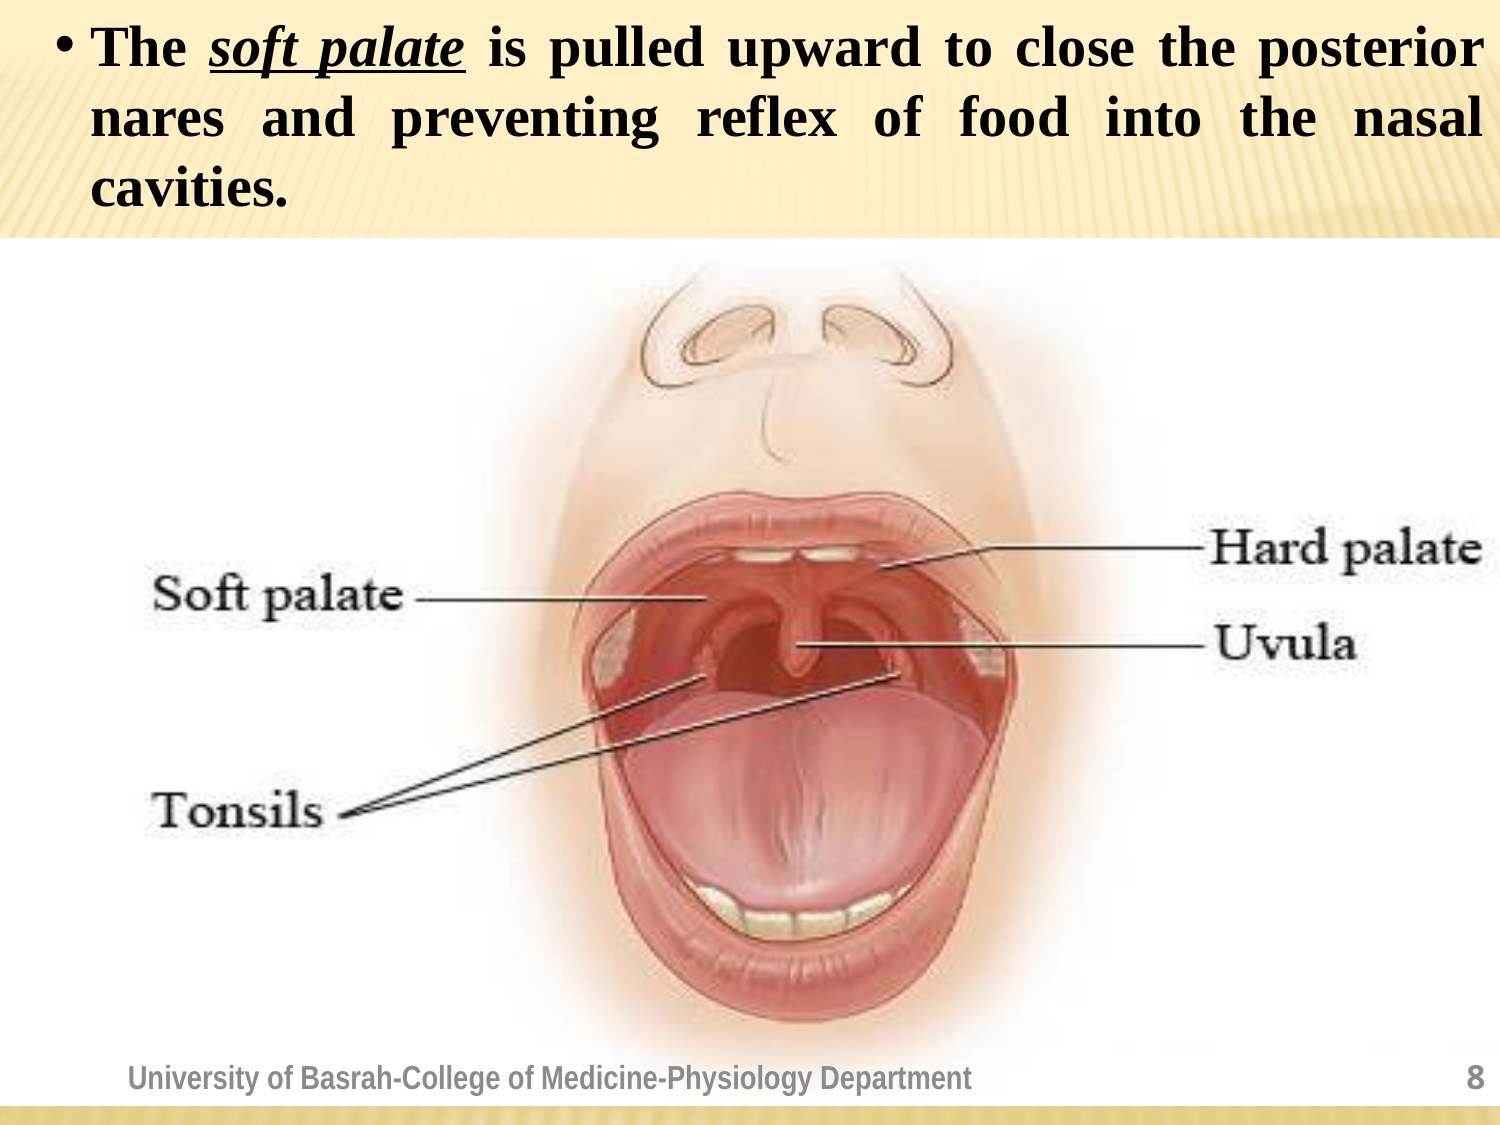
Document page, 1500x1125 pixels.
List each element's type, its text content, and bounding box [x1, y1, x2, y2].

picture [0, 238, 1500, 1107]
text_box The soft palate is pulled upward to close the posterior nares and preventing reflex of food into the nasal cavities. [0, 1, 1500, 226]
